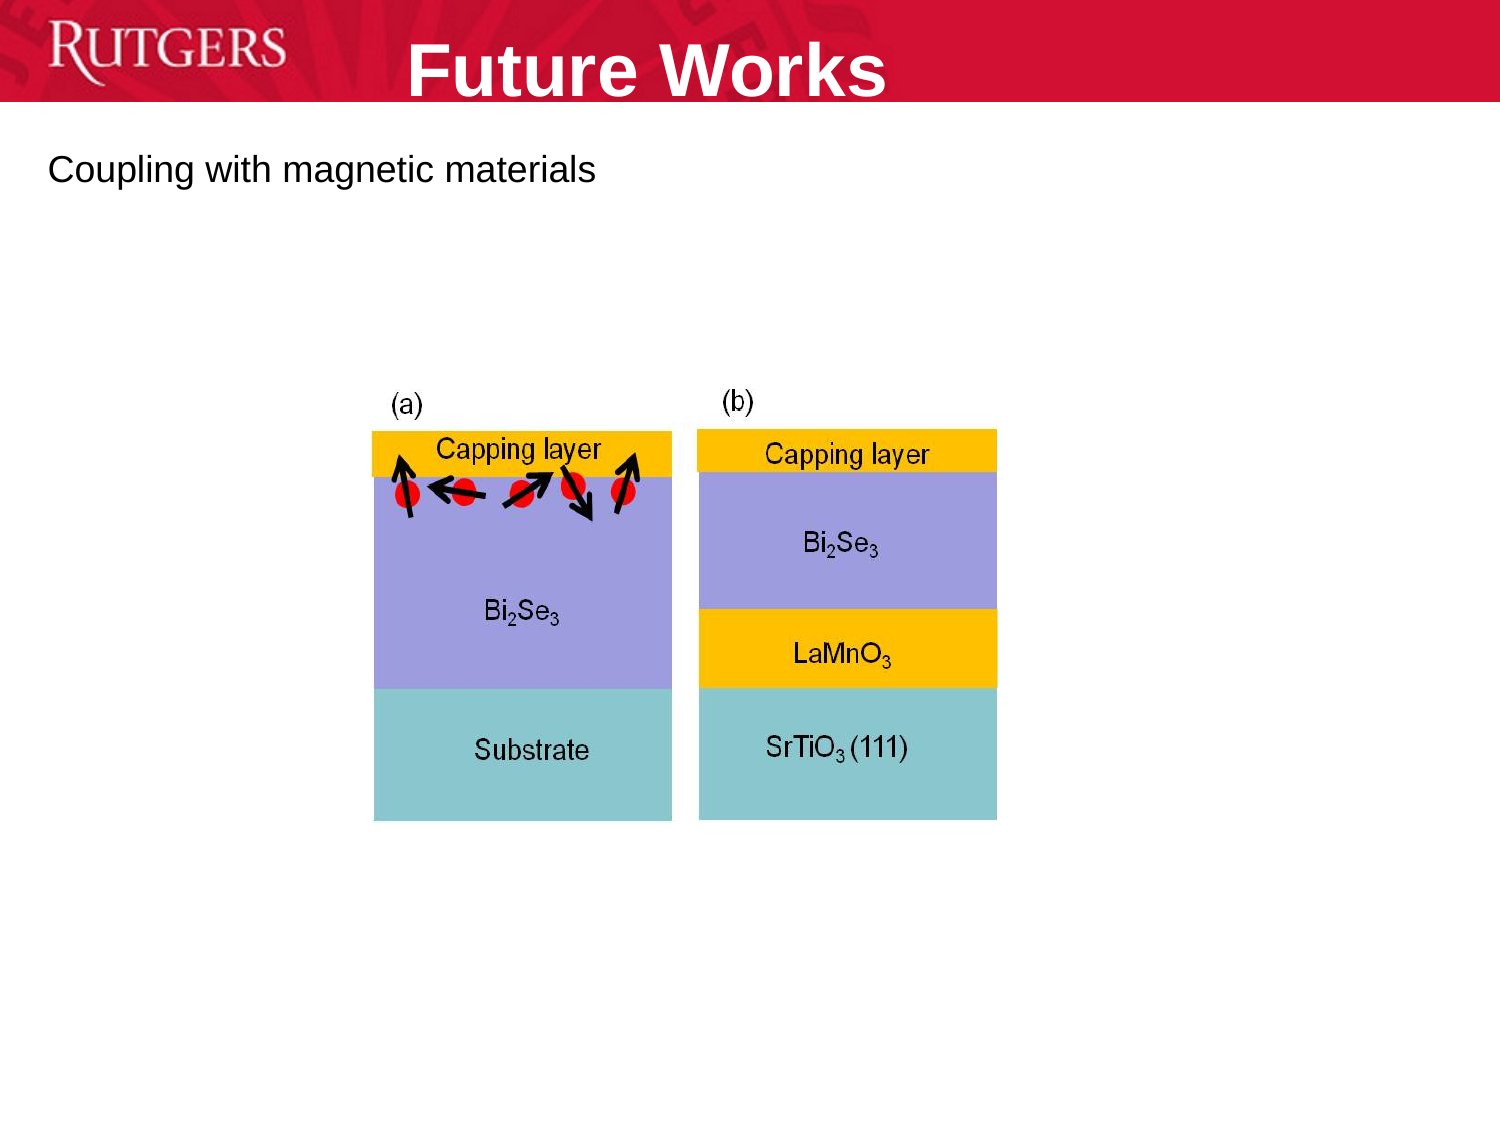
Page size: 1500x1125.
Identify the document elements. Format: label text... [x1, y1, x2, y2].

text_box Coupling with magnetic materials [32, 137, 612, 197]
picture [371, 373, 999, 823]
text_box Future Works [391, 14, 903, 119]
picture [0, 0, 1500, 102]
